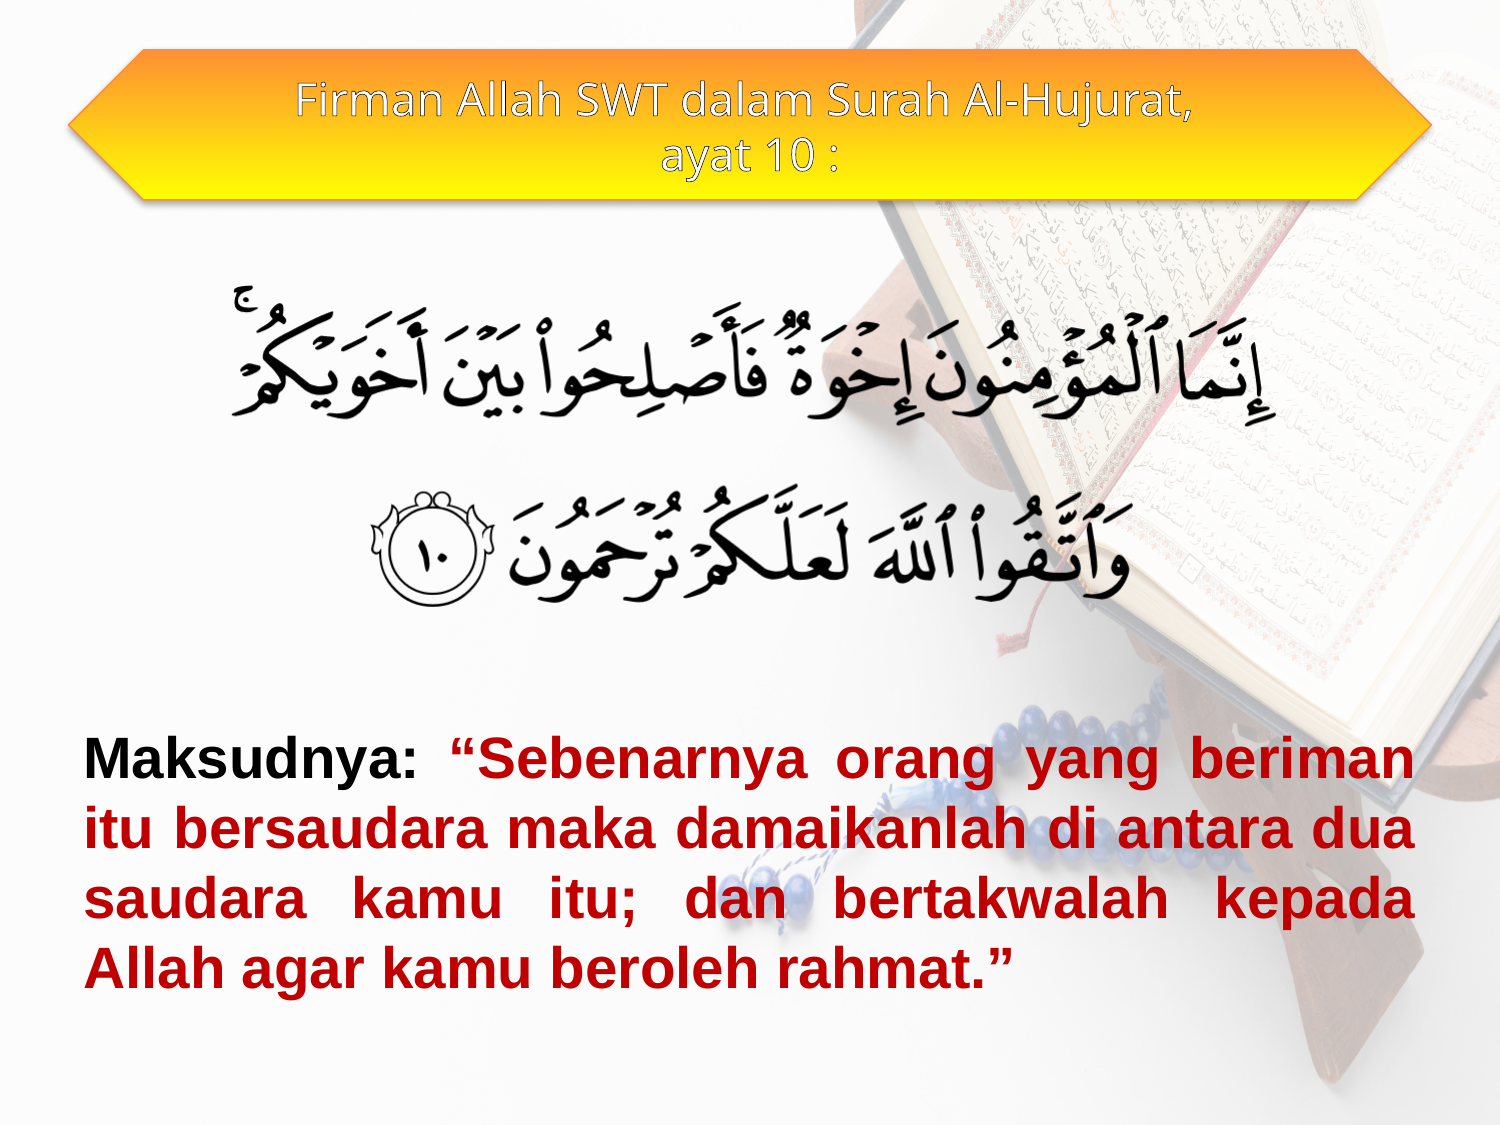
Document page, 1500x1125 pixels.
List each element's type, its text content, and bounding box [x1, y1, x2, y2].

text_box Firman Allah SWT dalam Surah Al-Hujurat, ayat 10 : [67, 49, 1432, 201]
text_box Maksudnya: “Sebenarnya orang yang beriman itu bersaudara maka damaikanlah di antara dua saudara kamu itu; dan bertakwalah kepada Allah agar kamu beroleh rahmat.” [68, 712, 1432, 1008]
picture [128, 262, 1372, 678]
